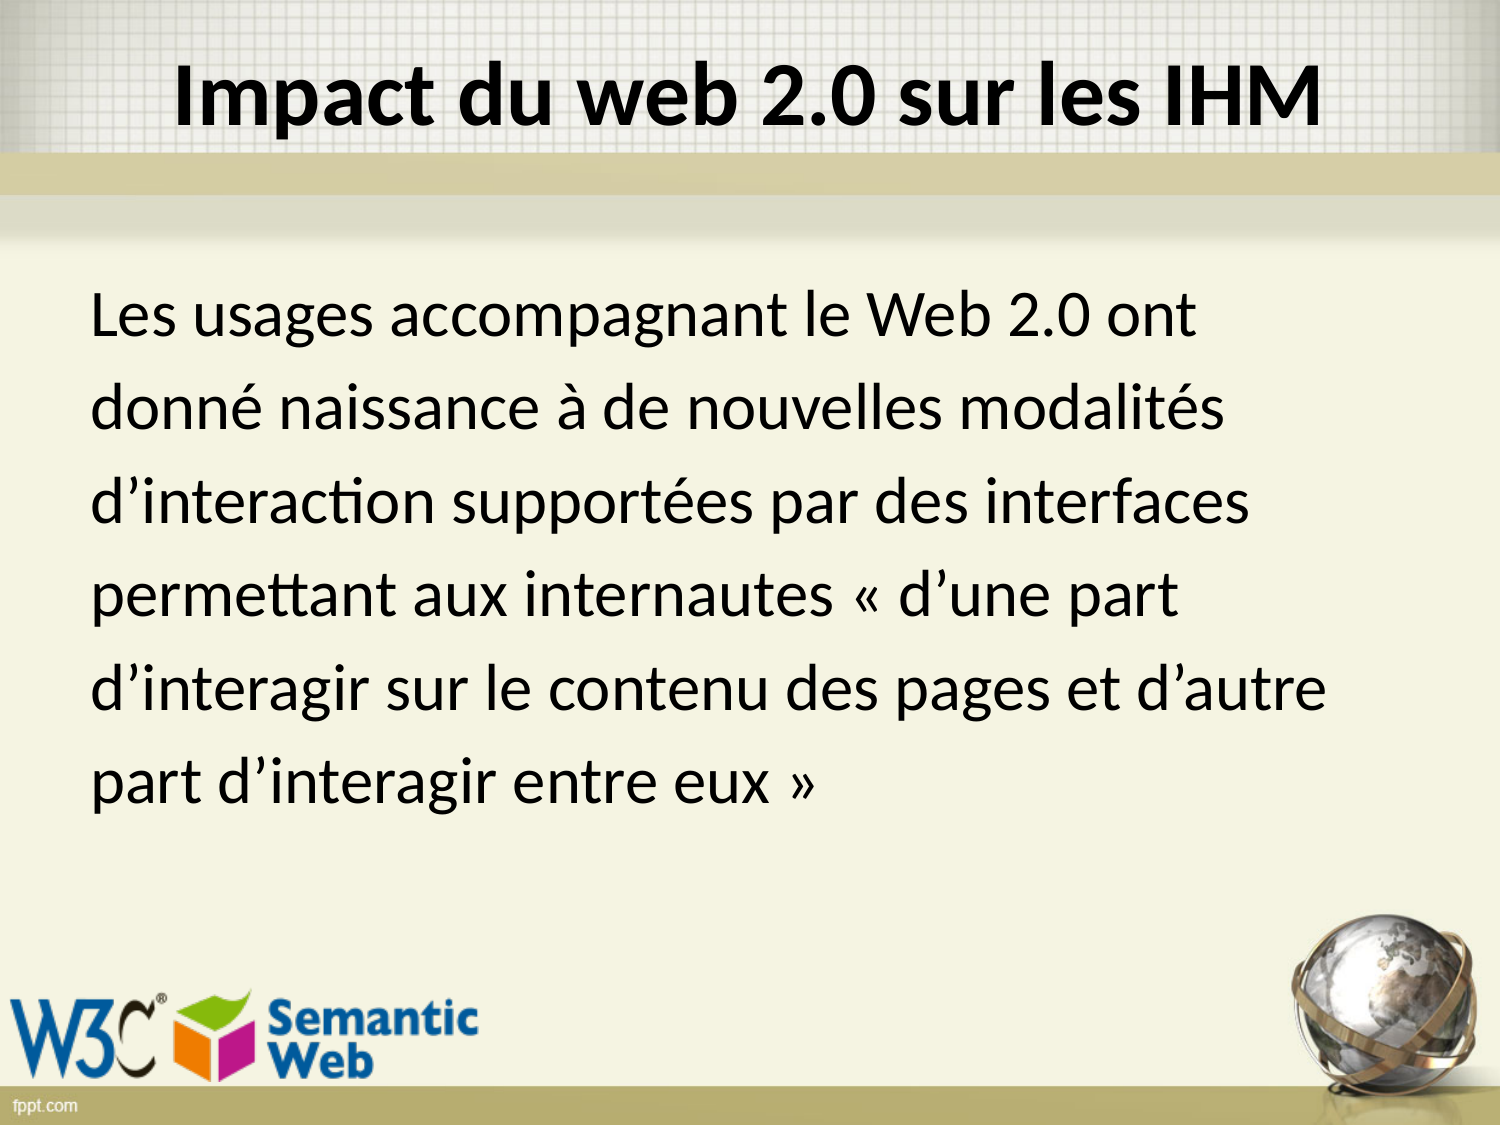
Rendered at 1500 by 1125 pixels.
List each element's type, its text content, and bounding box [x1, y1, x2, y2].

title Impact du web 2.0 sur les IHM [75, 0, 1425, 183]
picture [0, 0, 1500, 1125]
list Les usages accompagnant le Web 2.0 ont donné naissance à de nouvelles modalités d’interaction supportées par des interfaces permettant aux internautes « d’une part d’interagir sur le contenu des pages et d’autre part d’interagir entre eux » [75, 262, 1425, 1005]
